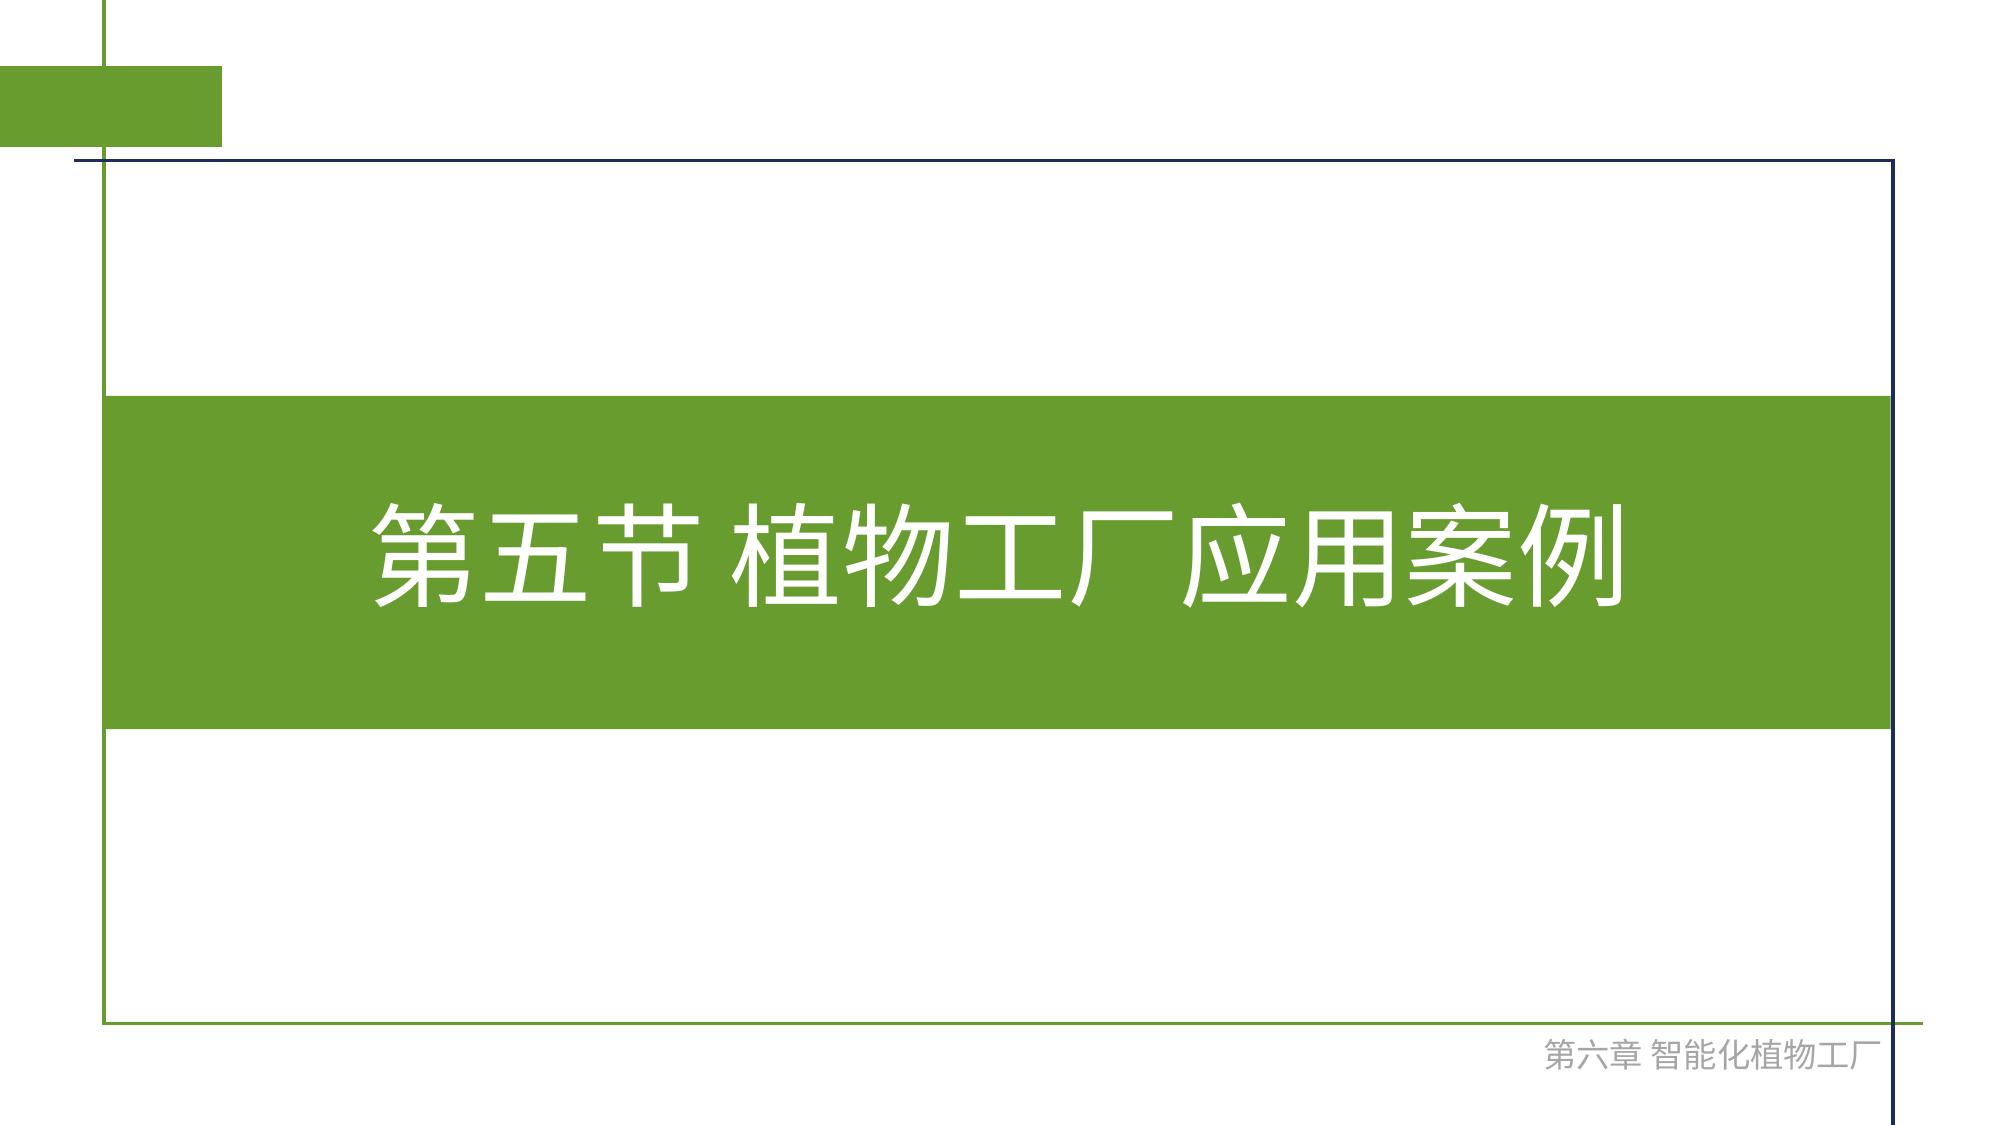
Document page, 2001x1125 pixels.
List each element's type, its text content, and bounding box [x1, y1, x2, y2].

text_box 第六章 智能化植物工厂 [1528, 1027, 1899, 1082]
title 第五节 植物工厂应用案例 [106, 395, 1891, 730]
picture [0, 0, 2000, 1125]
